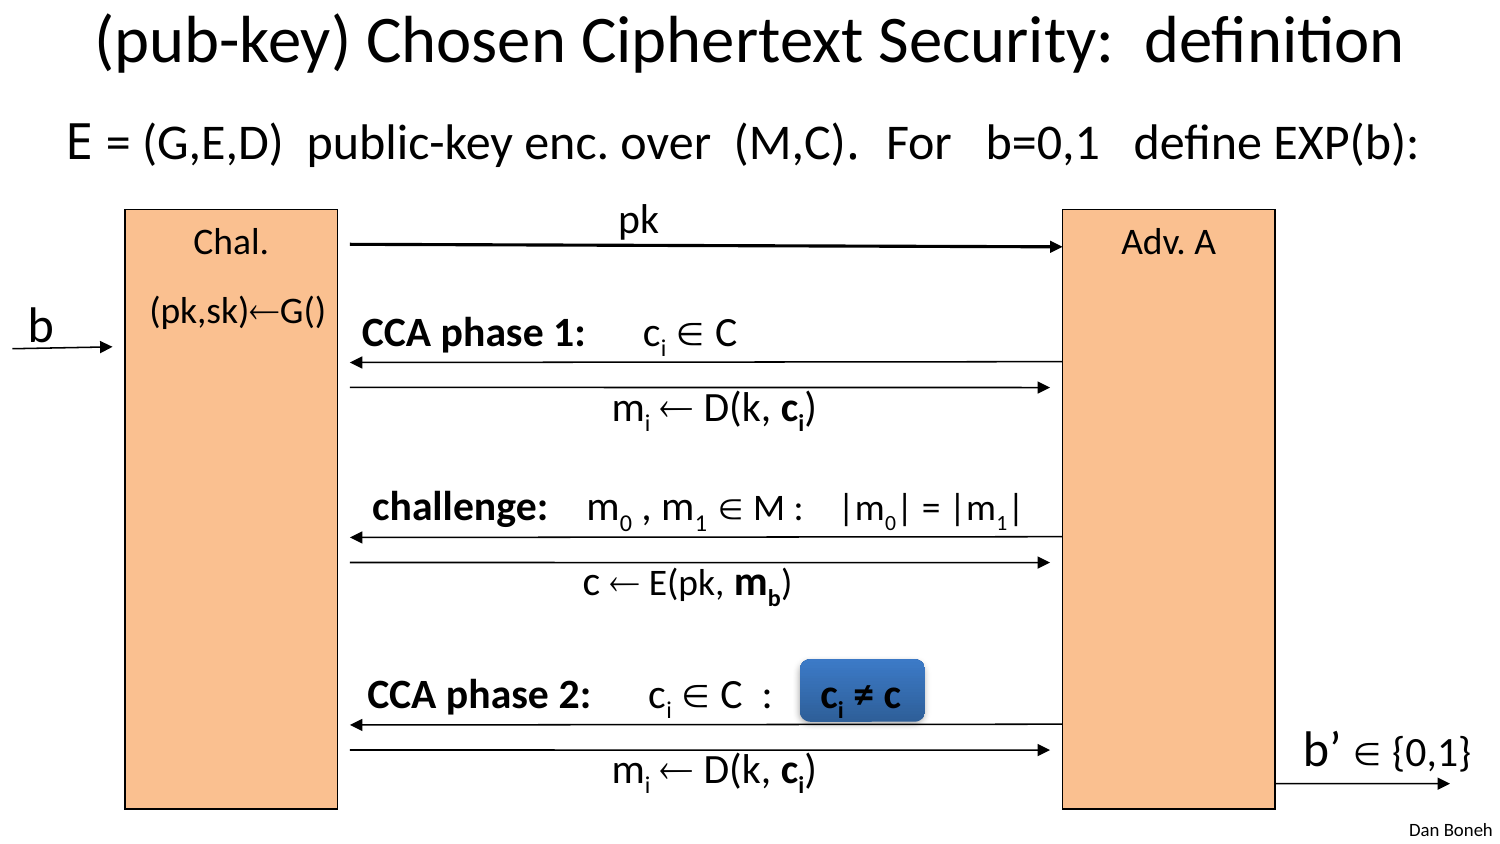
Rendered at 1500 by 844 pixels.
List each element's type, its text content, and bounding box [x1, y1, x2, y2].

text_box b [12, 285, 69, 361]
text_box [349, 184, 1063, 251]
text_box Adv. A [1062, 209, 1275, 810]
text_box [1274, 708, 1488, 785]
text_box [349, 296, 1063, 438]
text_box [349, 659, 1063, 801]
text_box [124, 209, 347, 810]
text_box [69, 340, 113, 354]
title (pub-key) Chosen Ciphertext Security: definition [75, 0, 1425, 88]
list E = (G,E,D) public-key enc. over (M,C). For b=0,1 define EXP(b): [50, 109, 1488, 235]
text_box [349, 471, 1063, 613]
